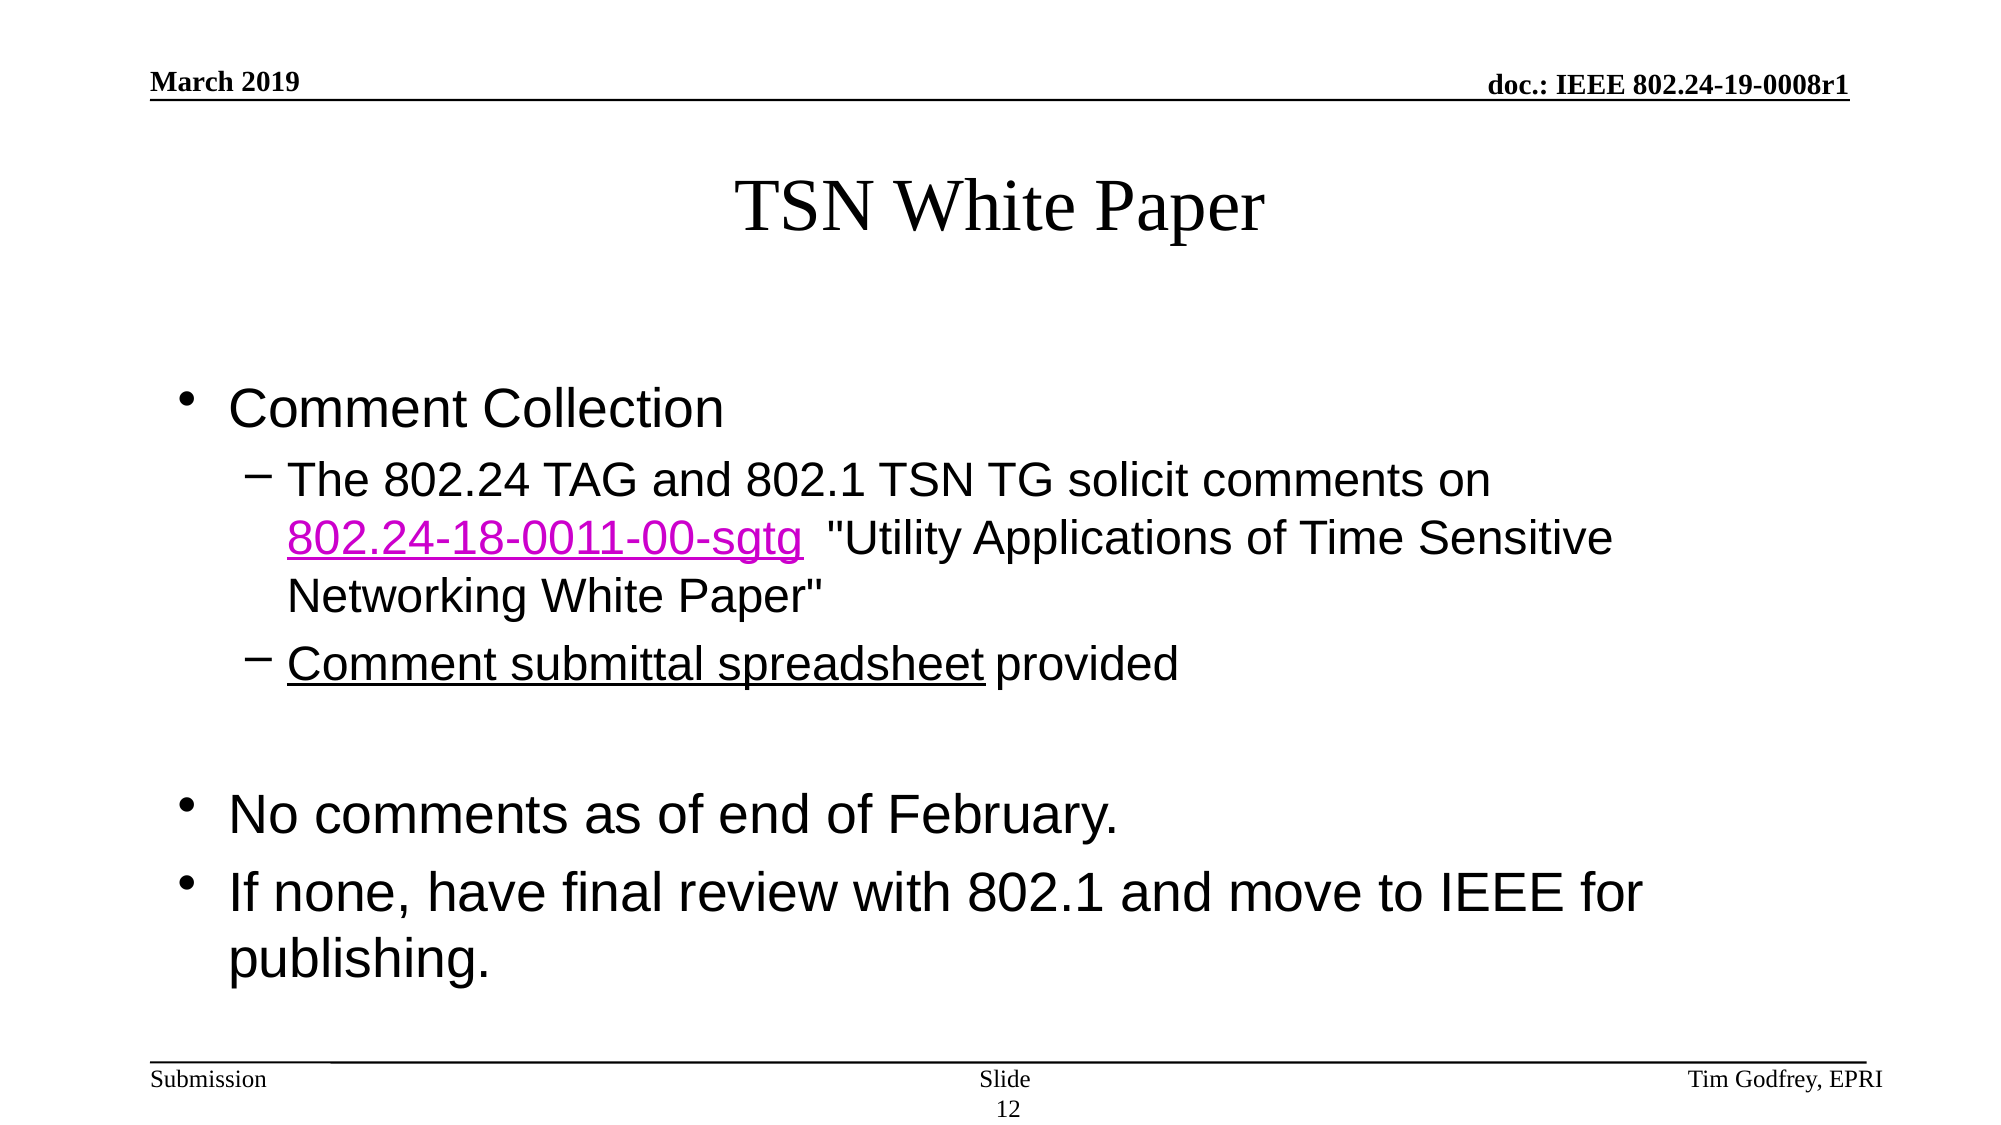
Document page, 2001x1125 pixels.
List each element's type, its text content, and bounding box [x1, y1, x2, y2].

title TSN White Paper [150, 112, 1850, 288]
slide_number Slide 12 [966, 1062, 1050, 1093]
footer Tim Godfrey, EPRI [1200, 1062, 1884, 1108]
list Comment Collection The 802.24 TAG and 802.1 TSN TG solicit comments on 802.24-18-0011-00-sgtg "Utility Applications of Time Sensitive Networking White Paper" Comment submittal spreadsheet provided No comments as of end of February. If none, have final review with 802.1 and move to IEEE for publishing. [162, 287, 1863, 1000]
